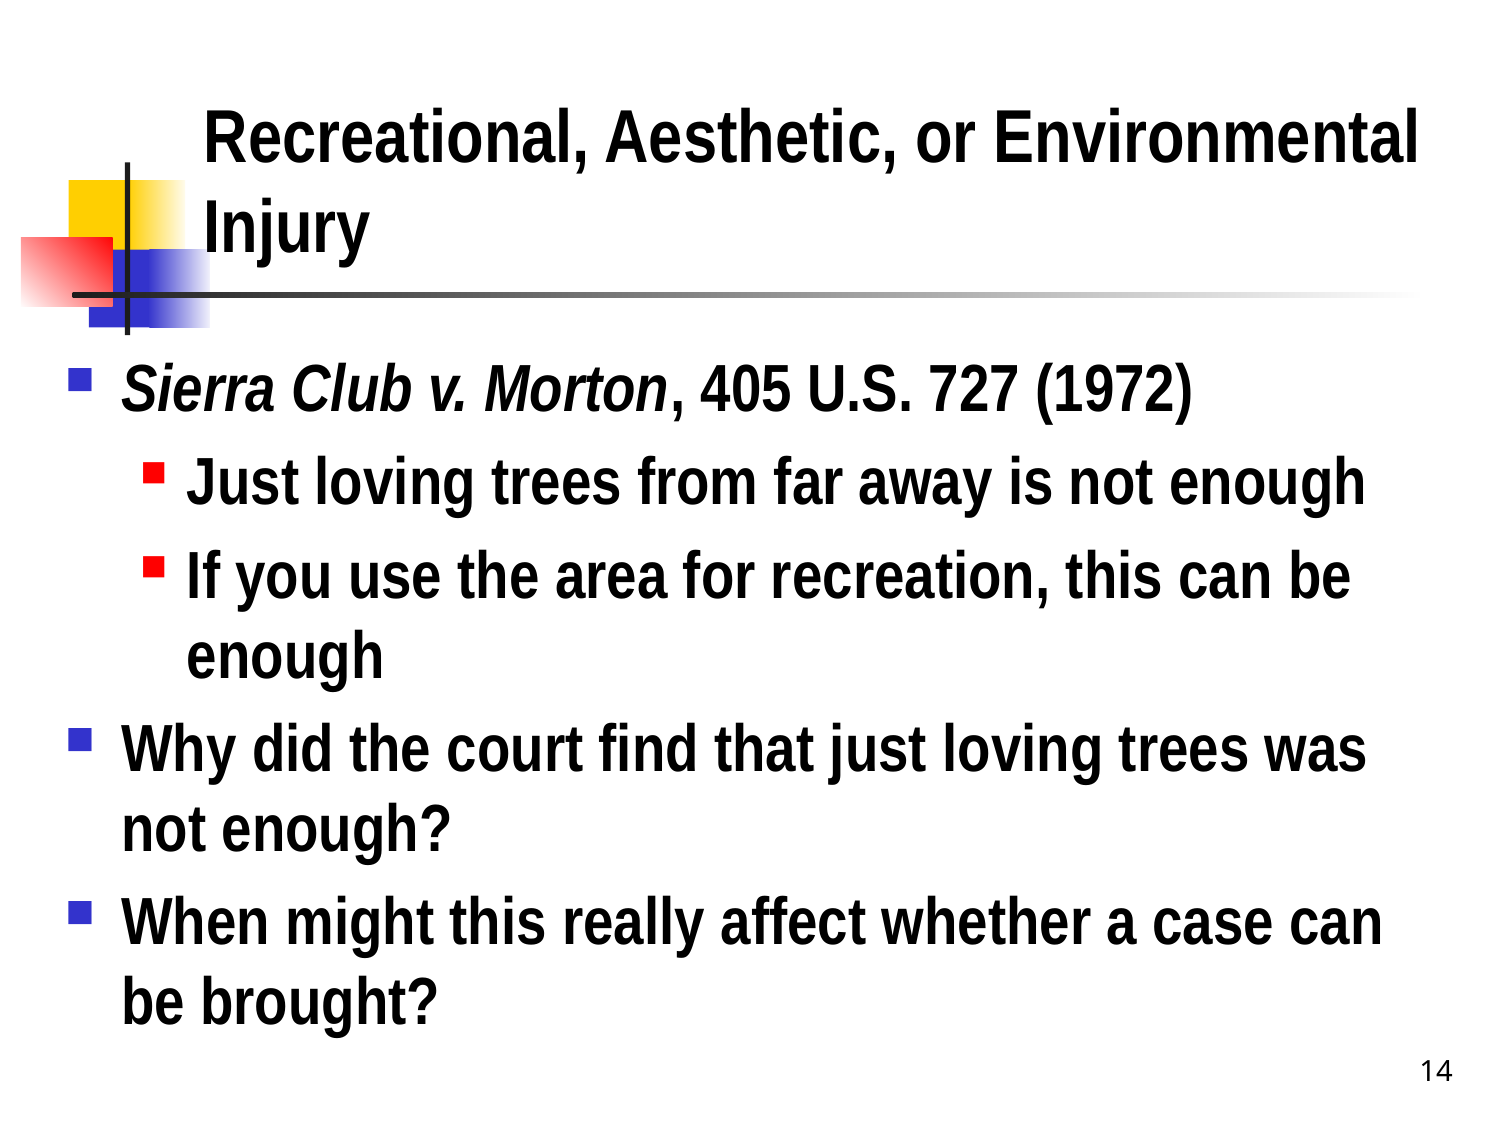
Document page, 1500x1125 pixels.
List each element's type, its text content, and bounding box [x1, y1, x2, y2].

slide_number 14 [1155, 1024, 1468, 1100]
list Sierra Club v. Morton, 405 U.S. 727 (1972) Just loving trees from far away is not enough If you use the area for recreation, this can be enough Why did the court find that just loving trees was not enough? When might this really affect whether a case can be brought? [50, 337, 1450, 1075]
title Recreational, Aesthetic, or Environmental Injury [188, 35, 1468, 275]
